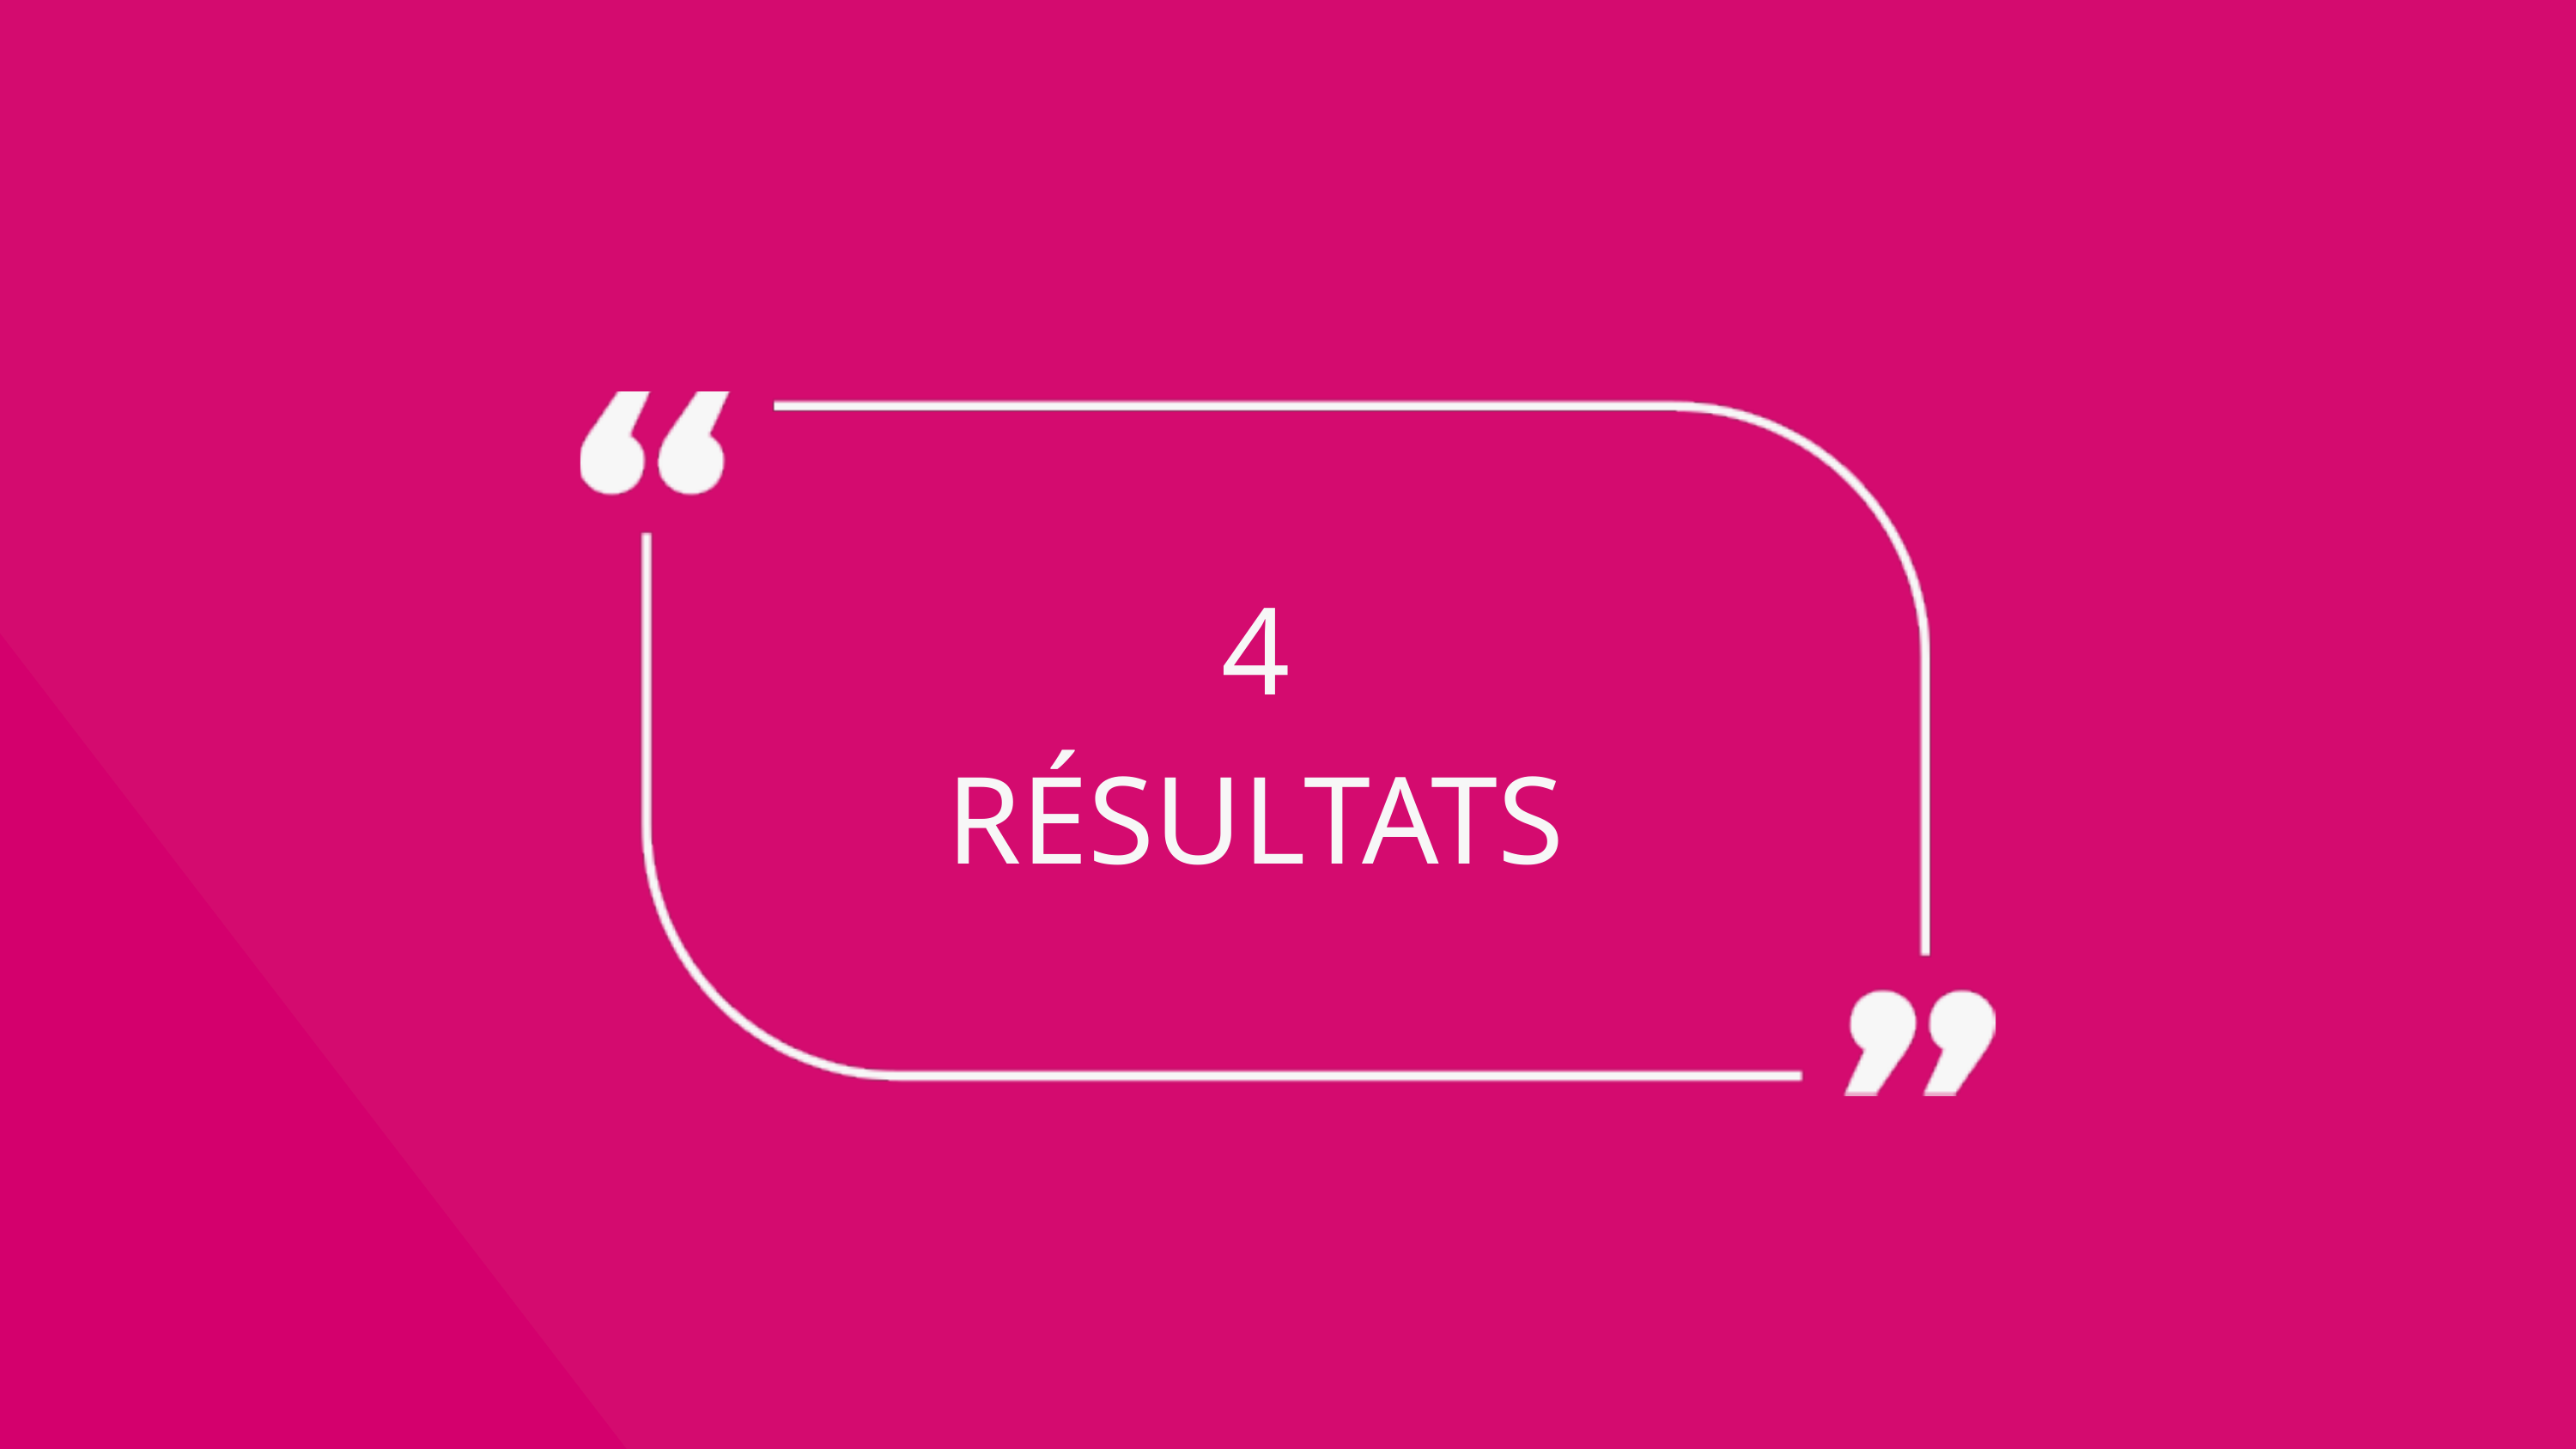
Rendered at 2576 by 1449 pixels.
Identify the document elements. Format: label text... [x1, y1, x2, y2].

text_box [829, 391, 1996, 1097]
text_box 4 RÉSULTATS [829, 549, 1773, 888]
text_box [0, 258, 825, 1449]
